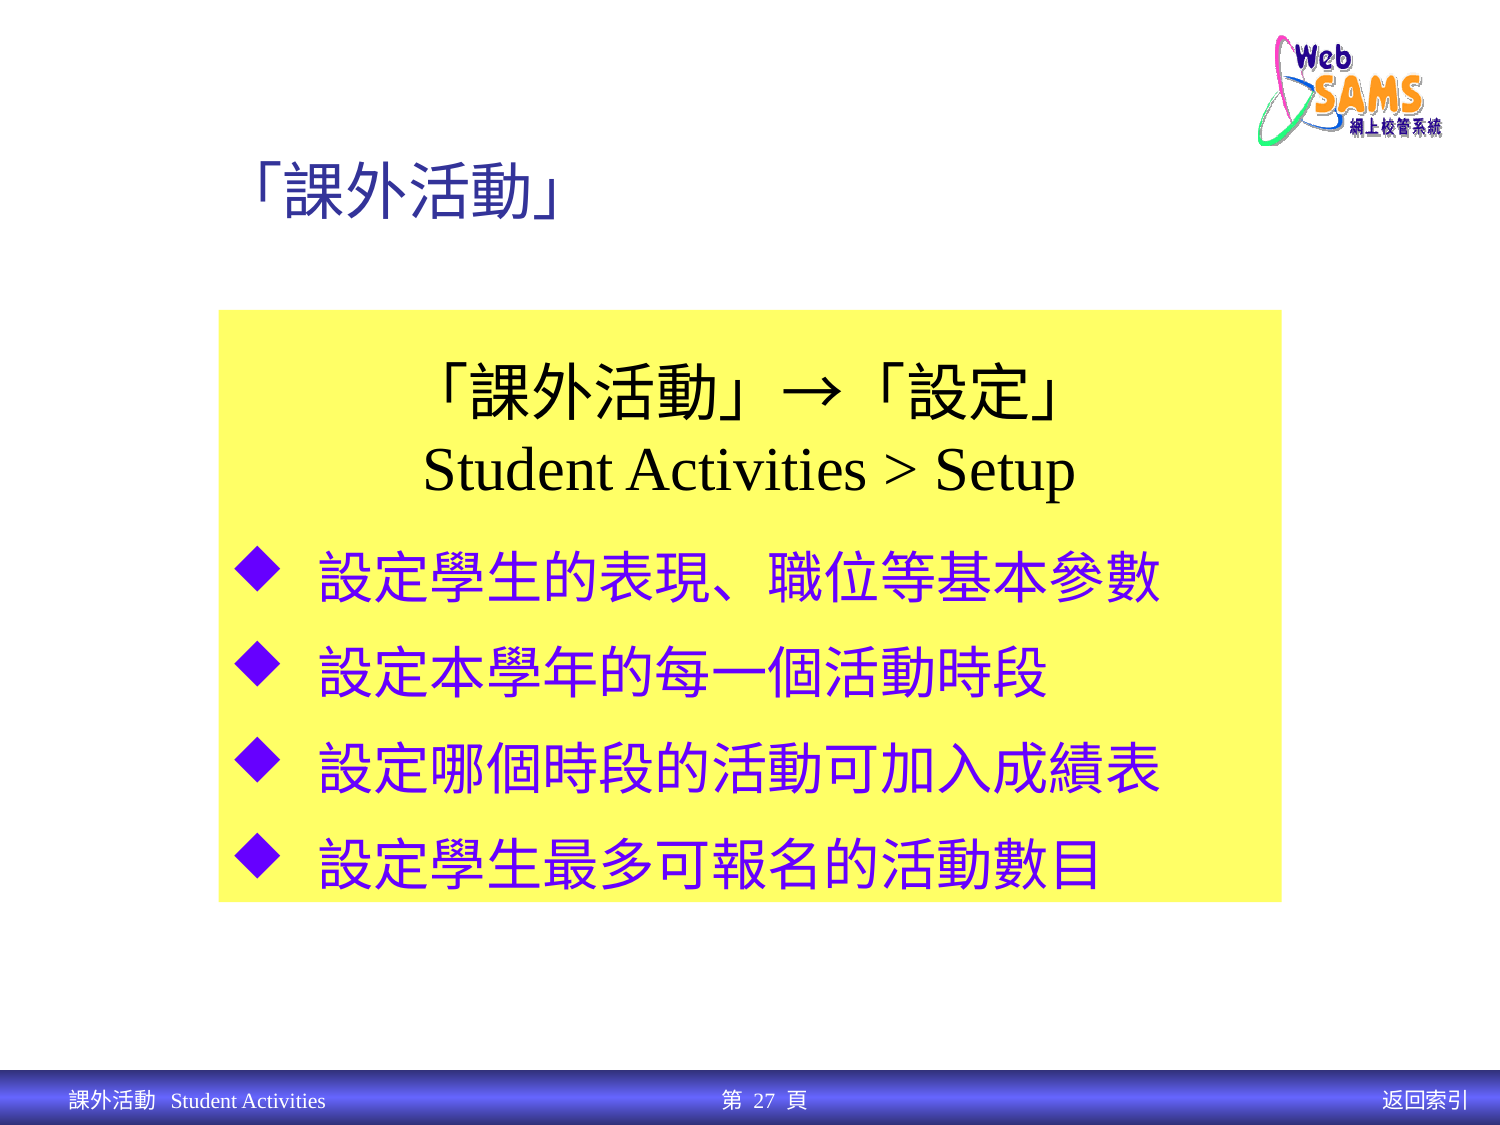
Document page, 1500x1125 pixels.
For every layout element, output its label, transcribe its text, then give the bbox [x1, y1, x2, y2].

text_box 「課外活動」→「設定」 Student Activities > Setup 設定學生的表現、職位等基本參數 設定本學年的每一個活動時段 設定哪個時段的活動可加入成績表 設定學生最多可報名的活動數目 [218, 309, 1282, 903]
text_box 「課外活動」 設定 [209, 146, 1291, 421]
picture [1254, 28, 1451, 167]
